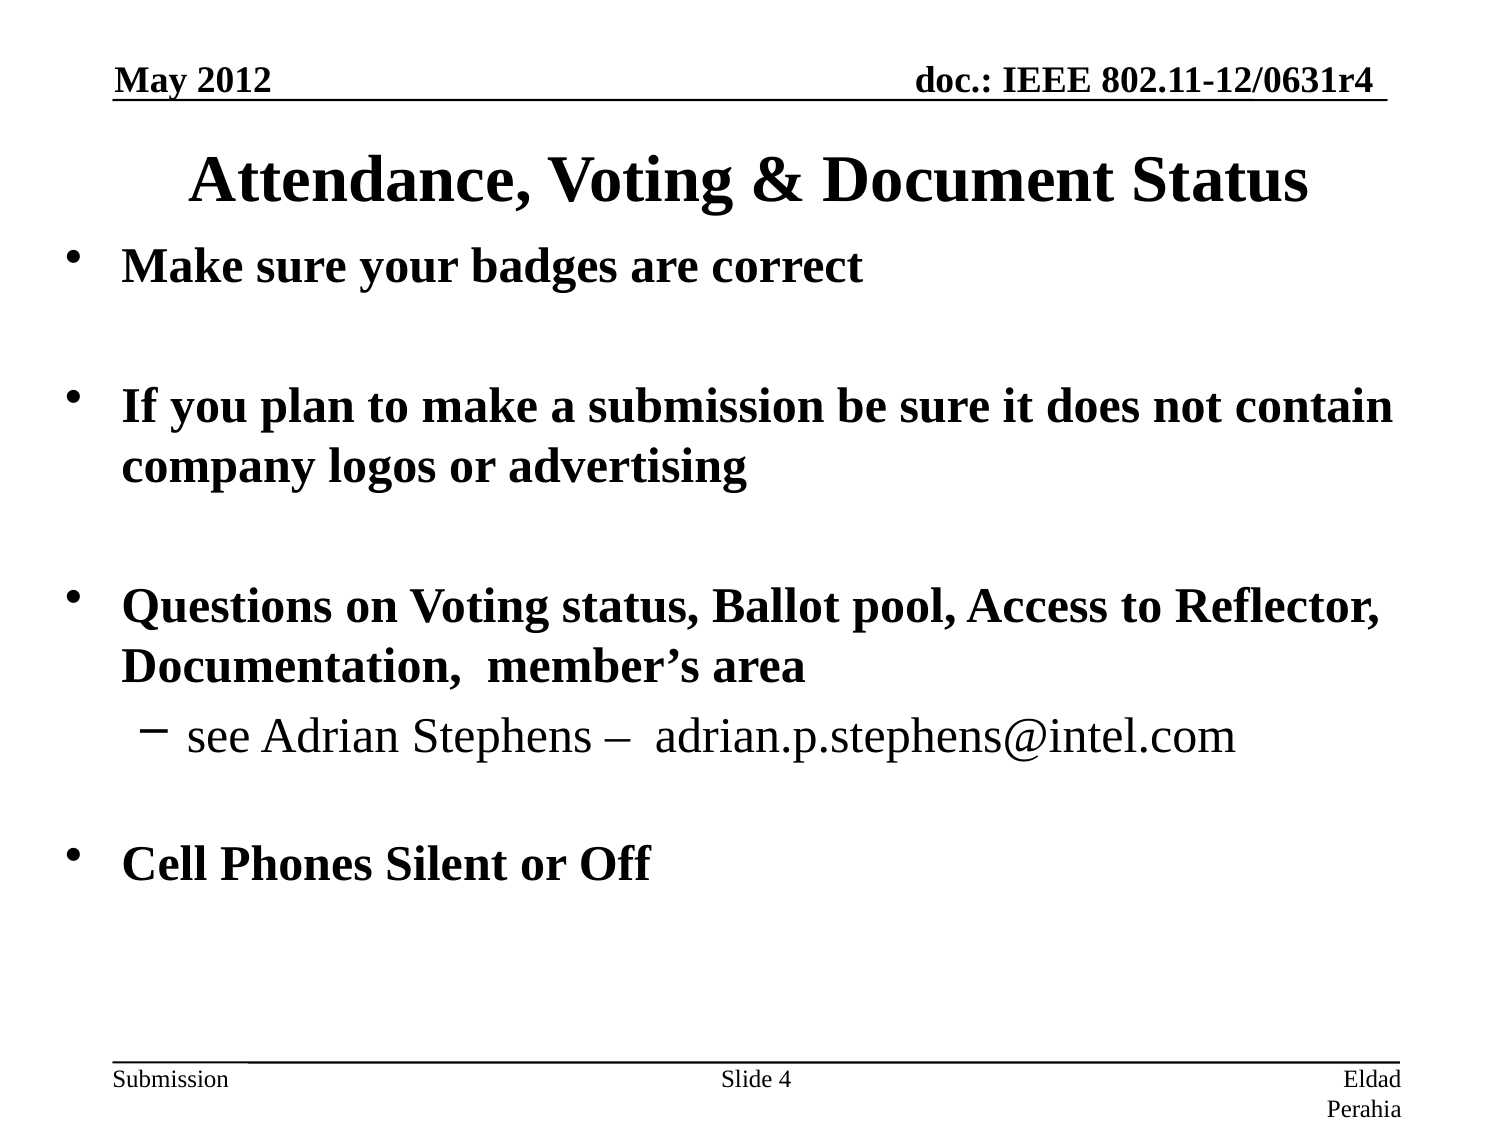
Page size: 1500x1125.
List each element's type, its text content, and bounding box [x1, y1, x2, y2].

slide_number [114, 0, 274, 101]
text_box Attendance, Voting & Document Status [112, 112, 1388, 224]
footer Eldad Perahia, Intel Corporation [1324, 1061, 1402, 1093]
slide_number Slide 4 [712, 1061, 800, 1093]
text_box Make sure your badges are correct If you plan to make a submission be sure it does not contain company logos or advertising Questions on Voting status, Ballot pool, Access to Reflector, Documentation, member’s area see Adrian Stephens – adrian.p.stephens@intel.com Cell Phones Silent or Off [49, 224, 1475, 1000]
